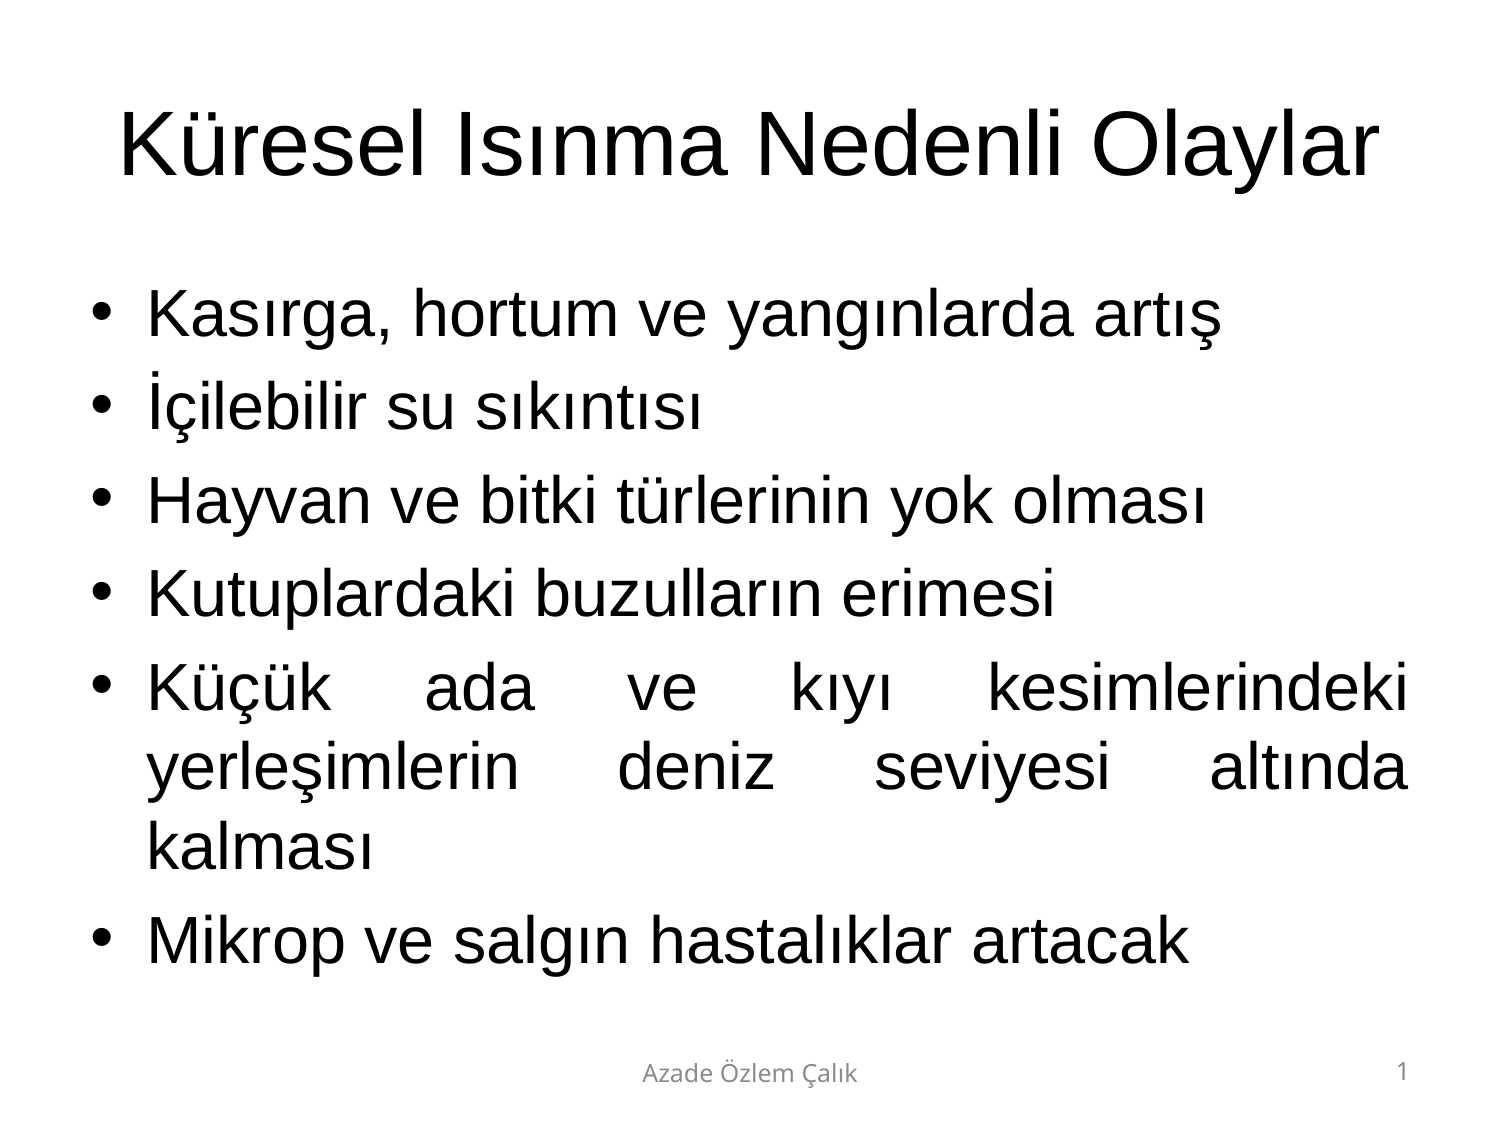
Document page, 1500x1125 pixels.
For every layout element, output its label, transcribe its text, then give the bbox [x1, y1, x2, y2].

footer Azade Özlem Çalık [512, 1042, 988, 1103]
list Kasırga, hortum ve yangınlarda artış İçilebilir su sıkıntısı Hayvan ve bitki türlerinin yok olması Kutuplardaki buzulların erimesi Küçük ada ve kıyı kesimlerindeki yerleşimlerin deniz seviyesi altında kalması Mikrop ve salgın hastalıklar artacak [75, 262, 1425, 1005]
slide_number 1 [1074, 1042, 1425, 1103]
title Küresel Isınma Nedenli Olaylar [75, 45, 1425, 233]
